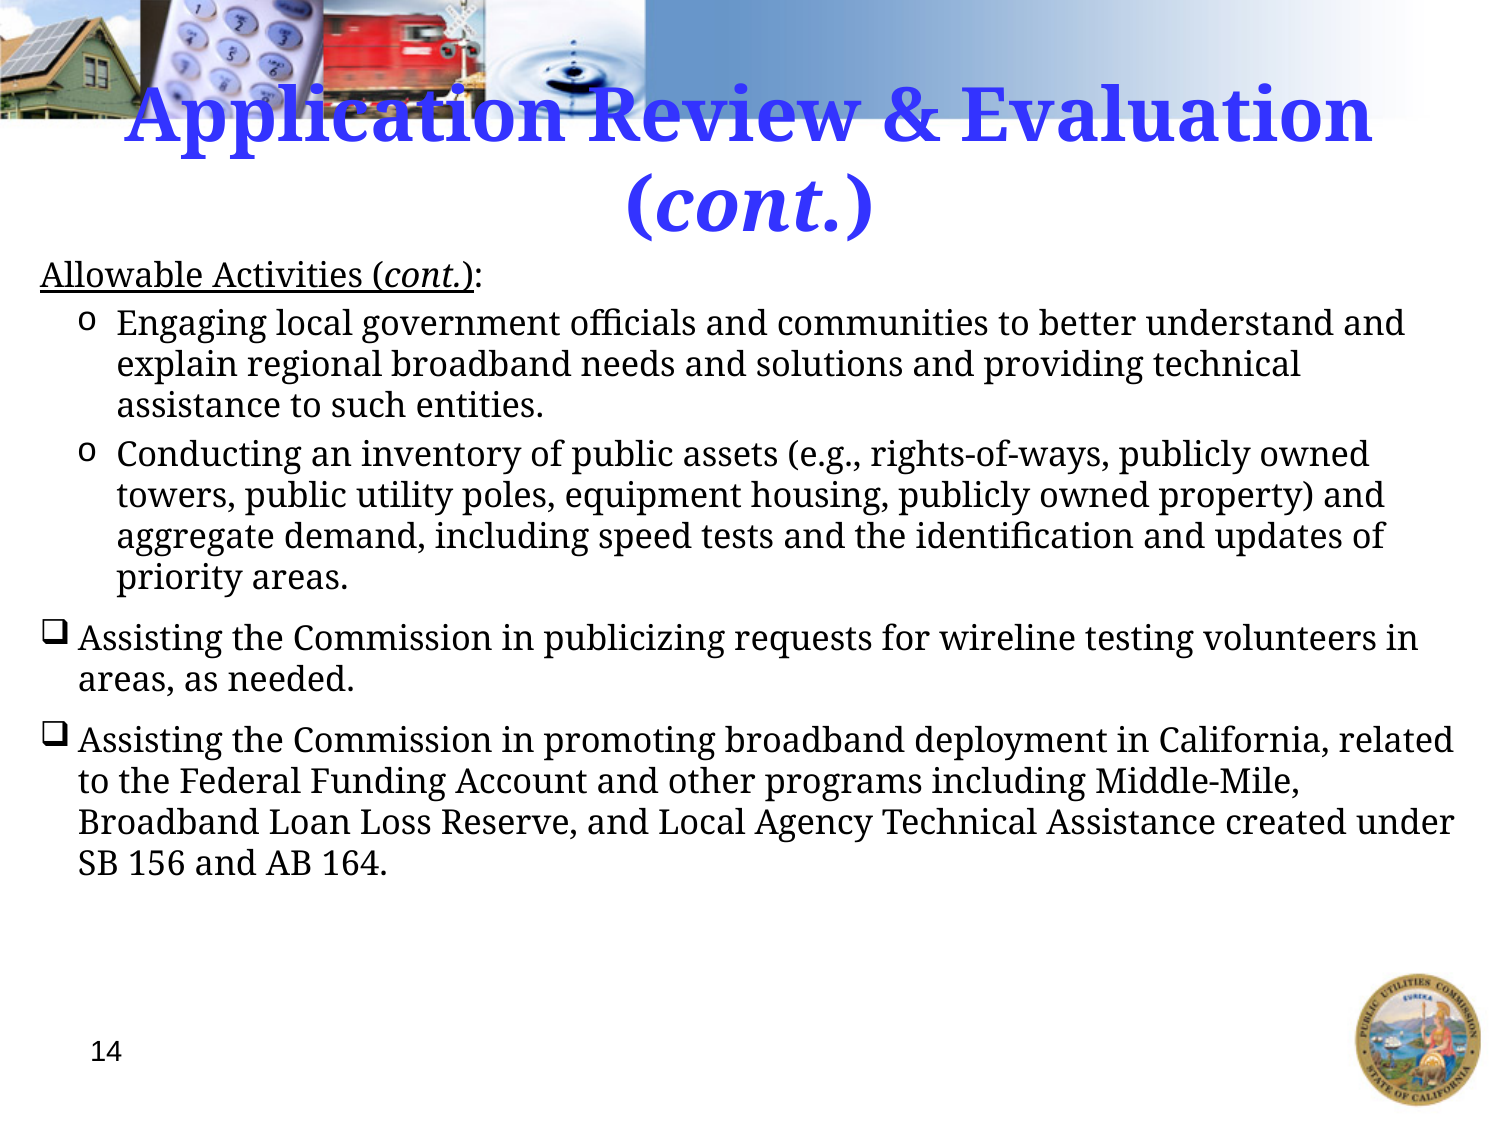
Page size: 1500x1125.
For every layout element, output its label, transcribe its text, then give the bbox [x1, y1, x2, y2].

text_box Allowable Activities (cont.): Engaging local government officials and communities to better understand and explain regional broadband needs and solutions and providing technical assistance to such entities. Conducting an inventory of public assets (e.g., rights-of-ways, publicly owned towers, public utility poles, equipment housing, publicly owned property) and aggregate demand, including speed tests and the identification and updates of priority areas. Assisting the Commission in publicizing requests for wireline testing volunteers in areas, as needed. Assisting the Commission in promoting broadband deployment in California, related to the Federal Funding Account and other programs including Middle-Mile, Broadband Loan Loss Reserve, and Local Agency Technical Assistance created under SB 156 and AB 164. [24, 245, 1475, 1004]
title Application Review & Evaluation (cont.) [0, 87, 1500, 225]
picture [0, 0, 1500, 87]
picture [0, 225, 1500, 1125]
slide_number 14 [74, 1024, 351, 1103]
